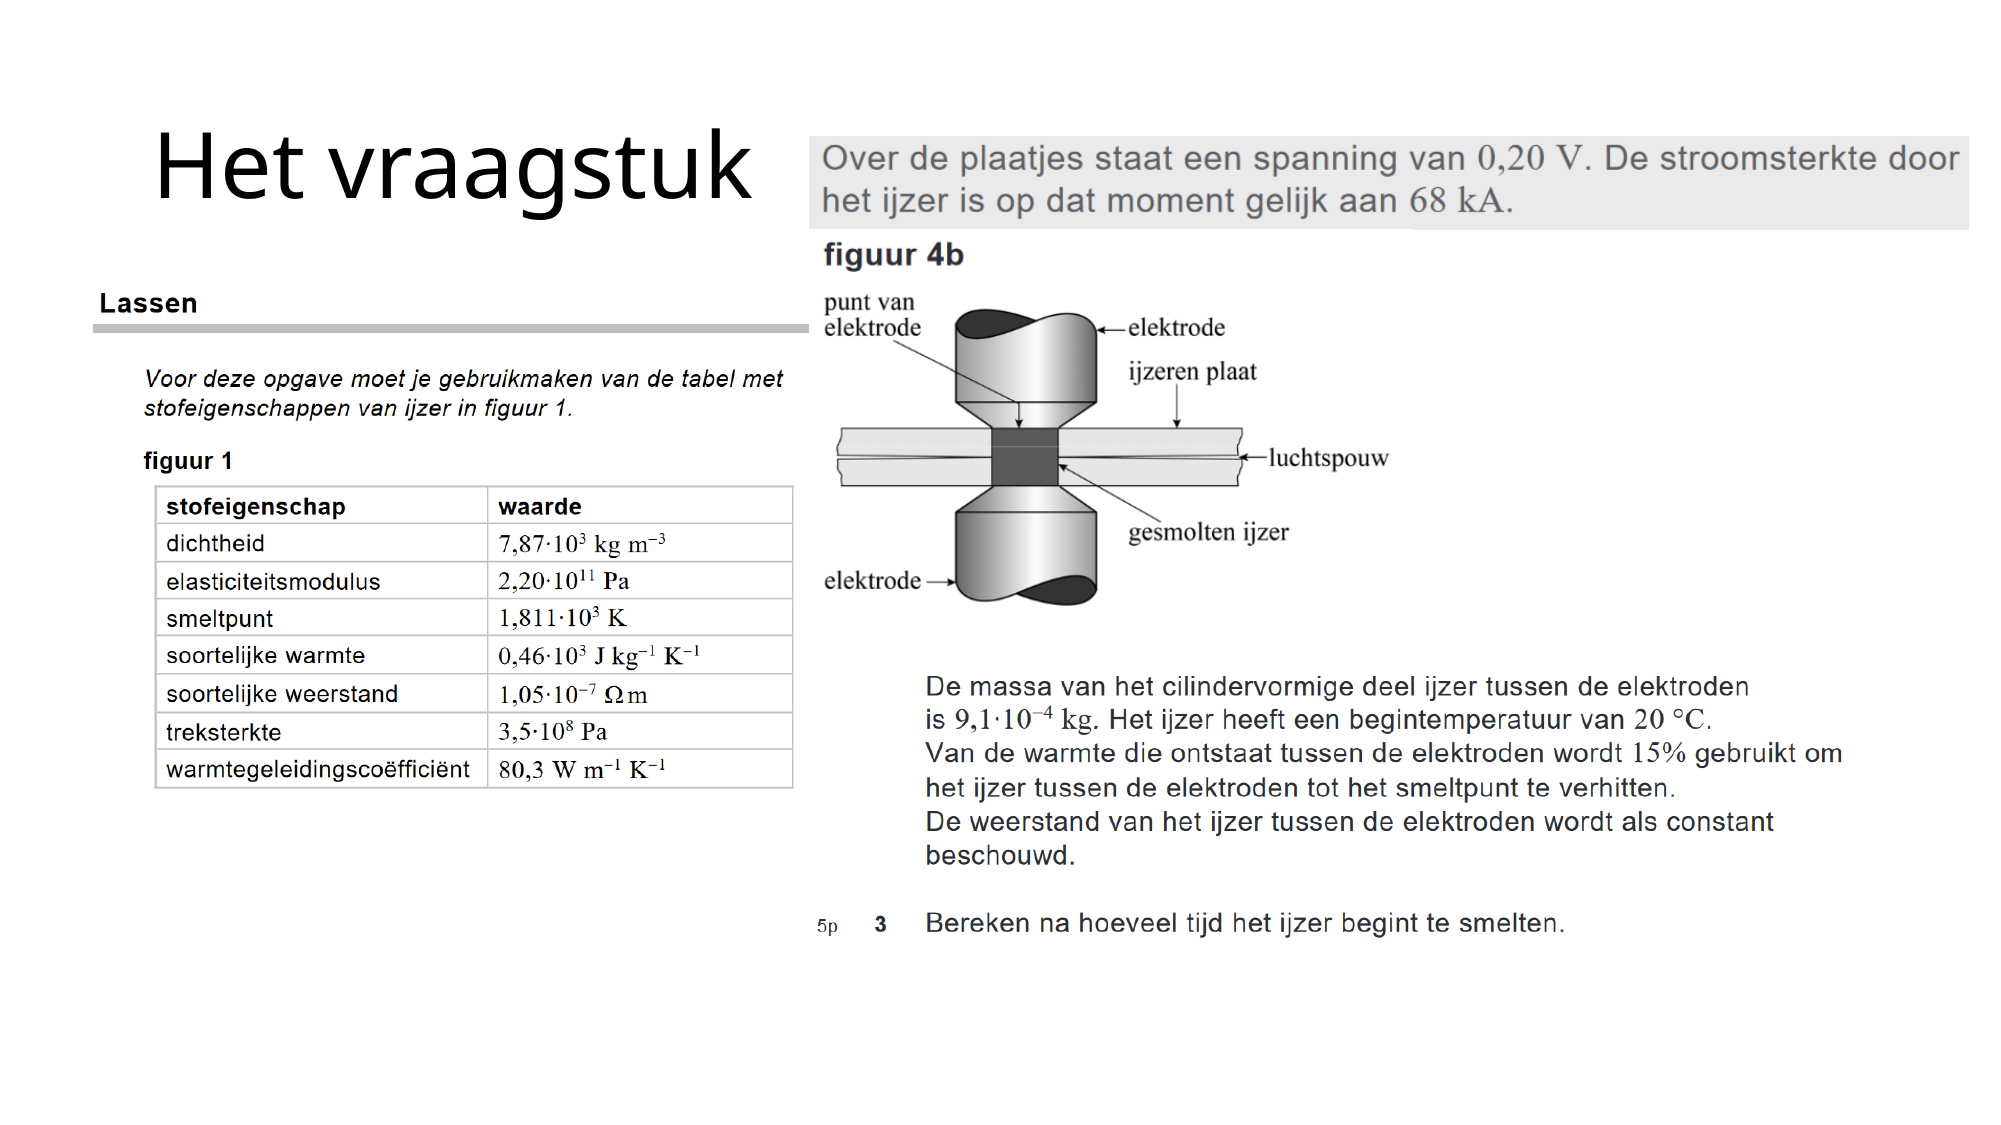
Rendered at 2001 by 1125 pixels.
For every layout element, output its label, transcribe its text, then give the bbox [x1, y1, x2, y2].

picture [93, 136, 1969, 941]
title Het vraagstuk [137, 59, 1863, 278]
